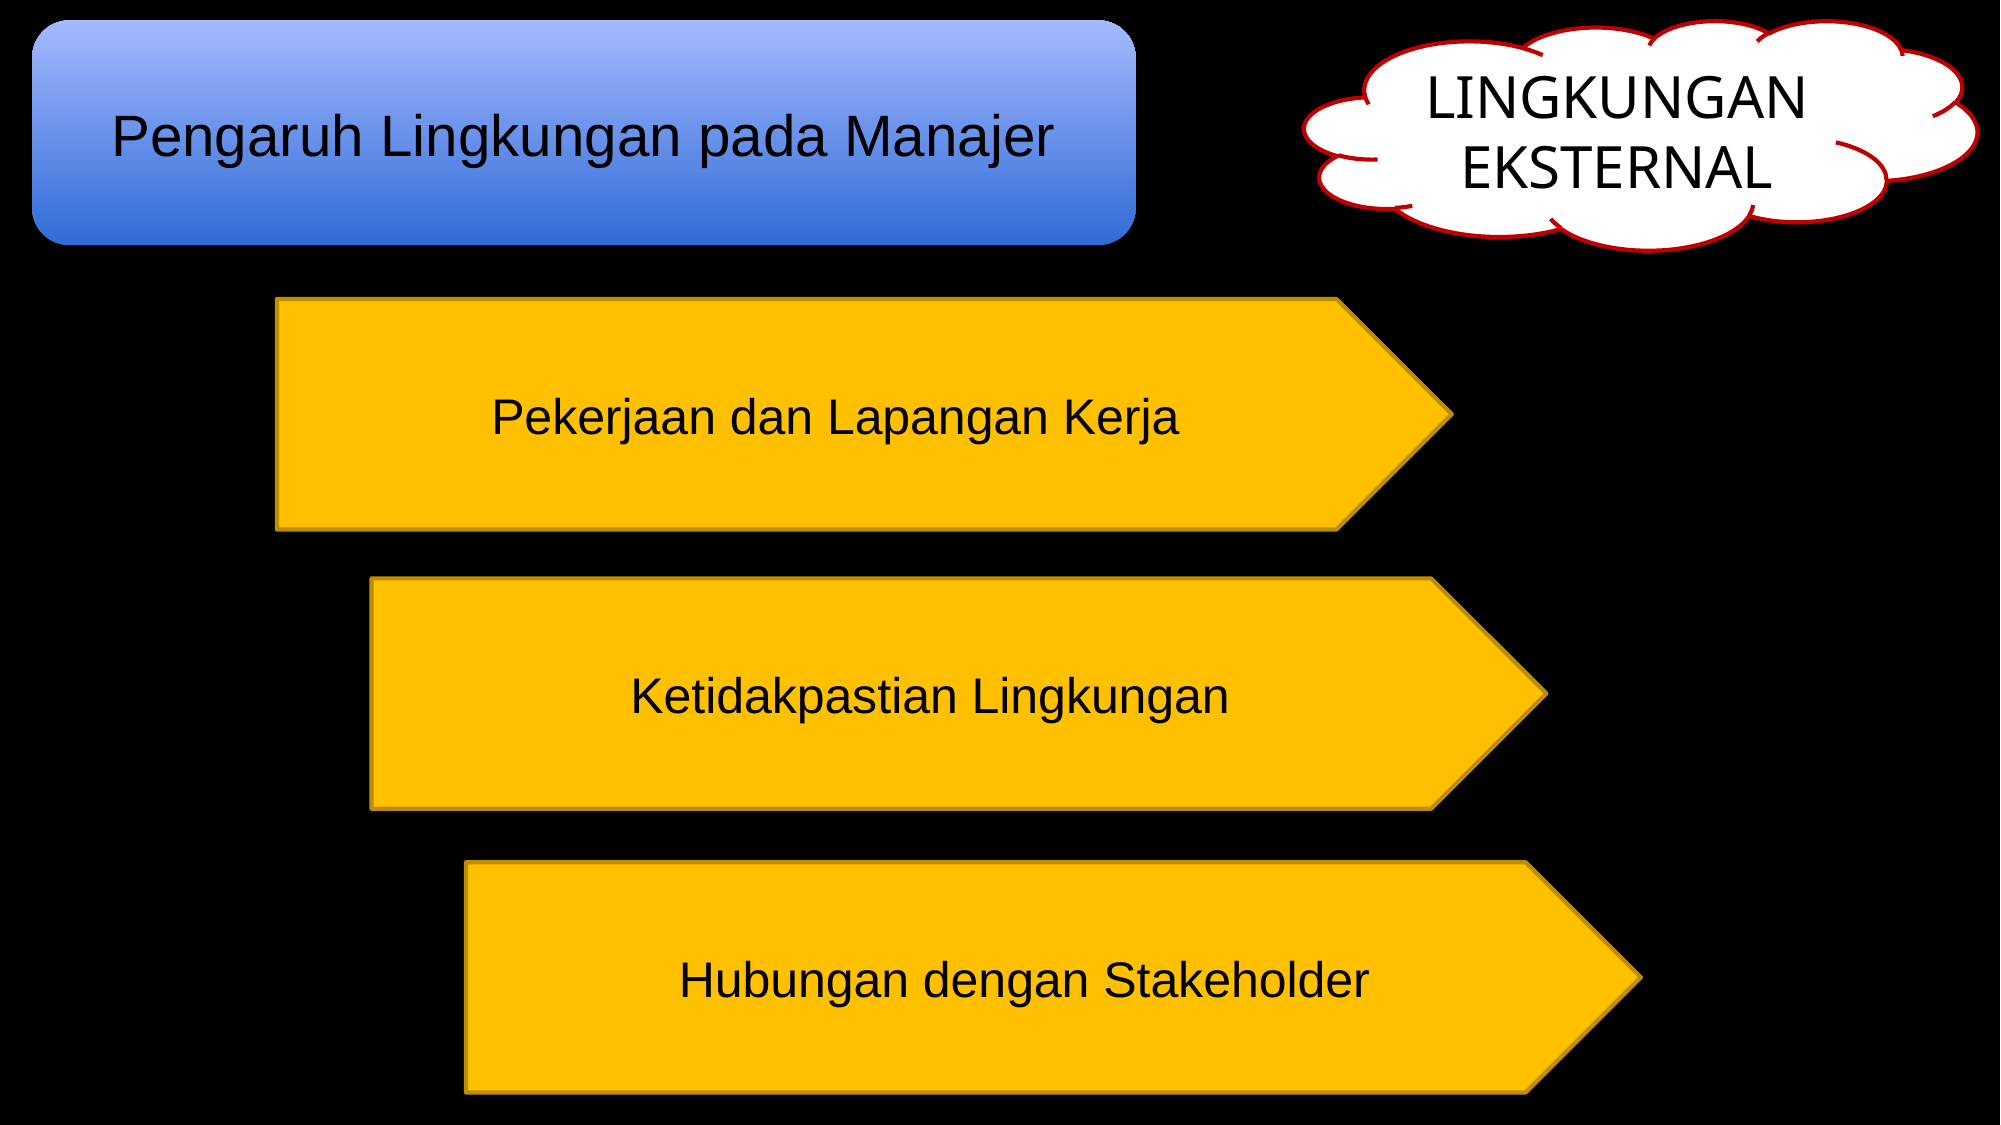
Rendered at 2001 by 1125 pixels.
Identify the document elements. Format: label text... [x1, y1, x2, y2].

text_box Ketidakpastian Lingkungan [369, 576, 1549, 811]
text_box LINGKUNGAN EKSTERNAL [1301, 19, 1980, 253]
text_box Pengaruh Lingkungan pada Manajer [32, 20, 1136, 246]
text_box Pekerjaan dan Lapangan Kerja [274, 296, 1454, 532]
text_box Hubungan dengan Stakeholder [463, 860, 1643, 1095]
